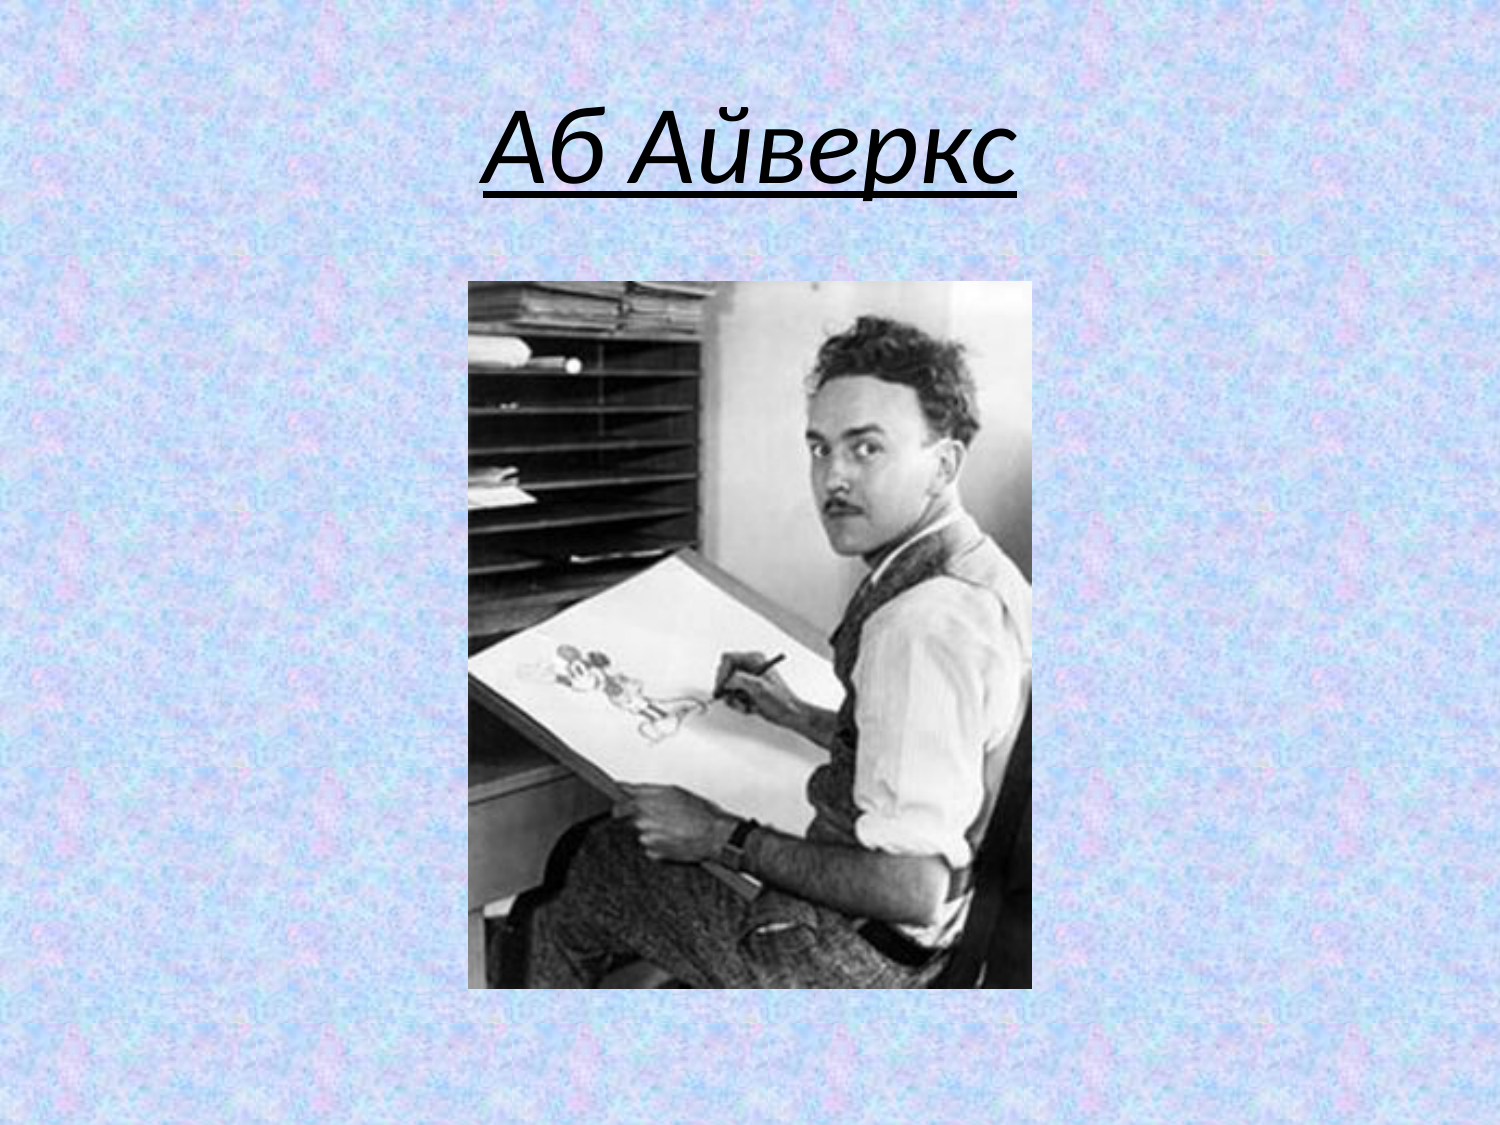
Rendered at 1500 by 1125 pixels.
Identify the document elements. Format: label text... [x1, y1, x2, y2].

picture [0, 0, 1500, 1125]
title Аб Айверкс [75, 45, 1425, 233]
